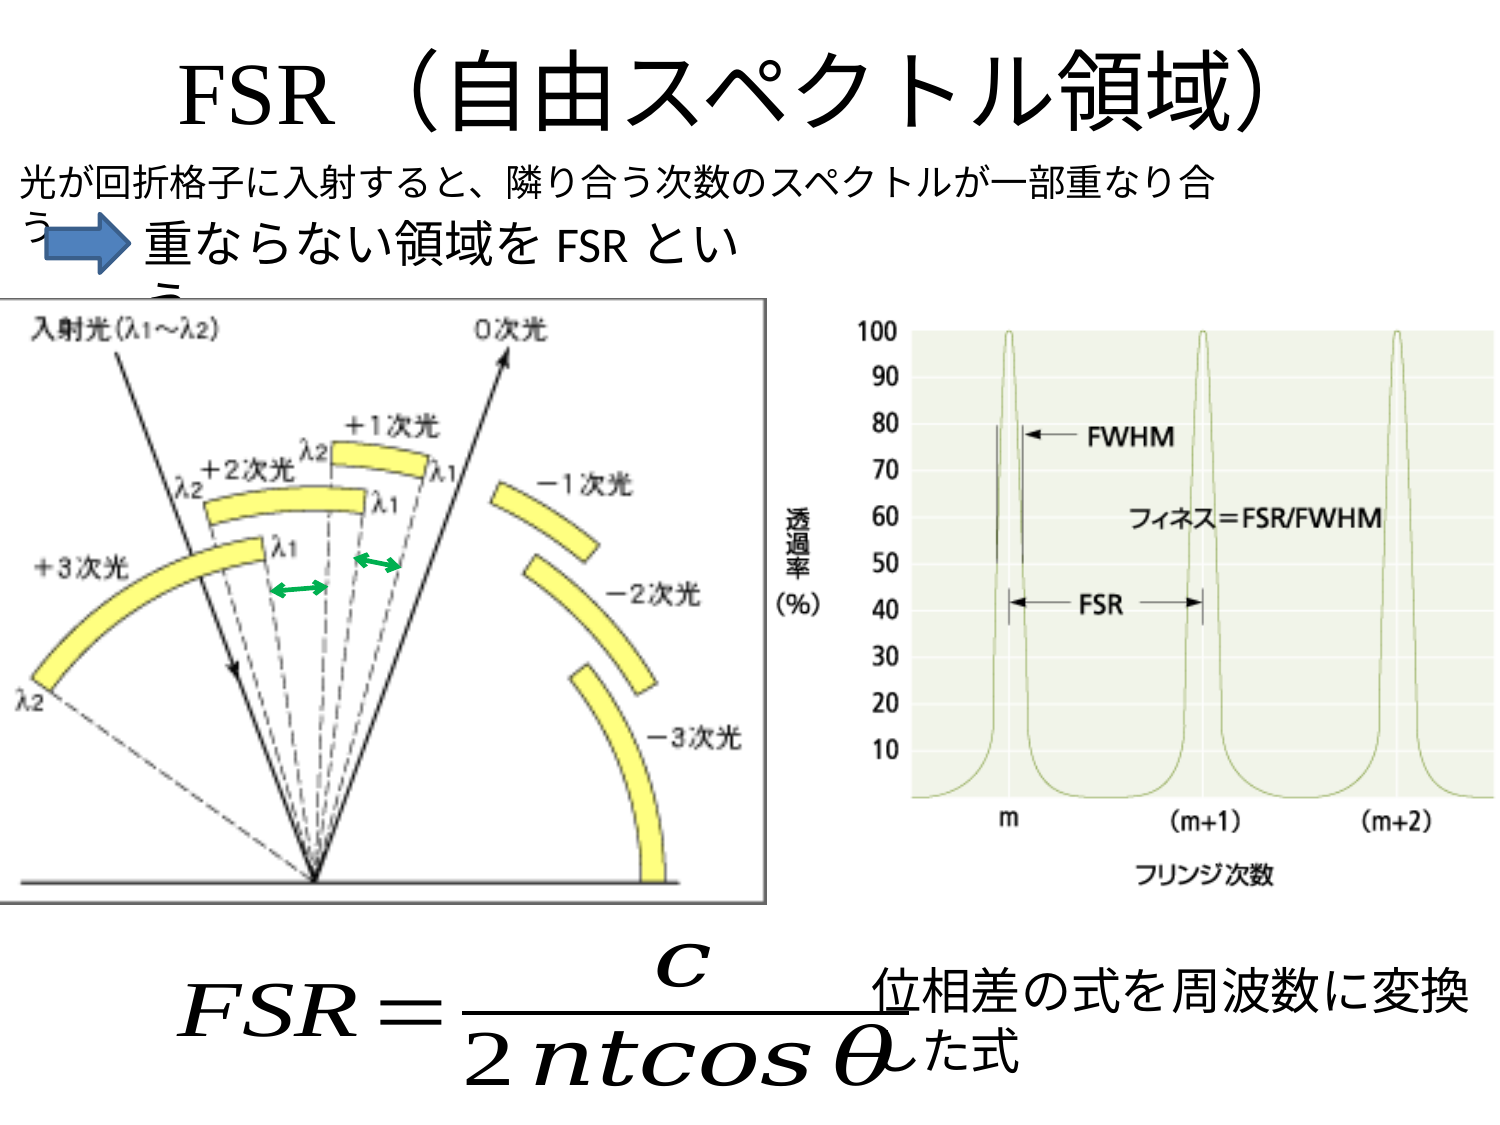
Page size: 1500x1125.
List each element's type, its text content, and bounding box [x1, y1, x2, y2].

text_box 位相差の式を周波数に変換した式 [856, 952, 1489, 1087]
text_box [0, 298, 767, 906]
text_box 光が回折格子に入射すると、隣り合う次数のスペクトルが一部重なり合う [4, 152, 1235, 257]
picture [774, 315, 1500, 888]
title FSR（自由スペクトル領域） [75, 0, 1425, 183]
text_box 重ならない領域をFSRという [129, 205, 798, 316]
text_box [44, 211, 129, 275]
